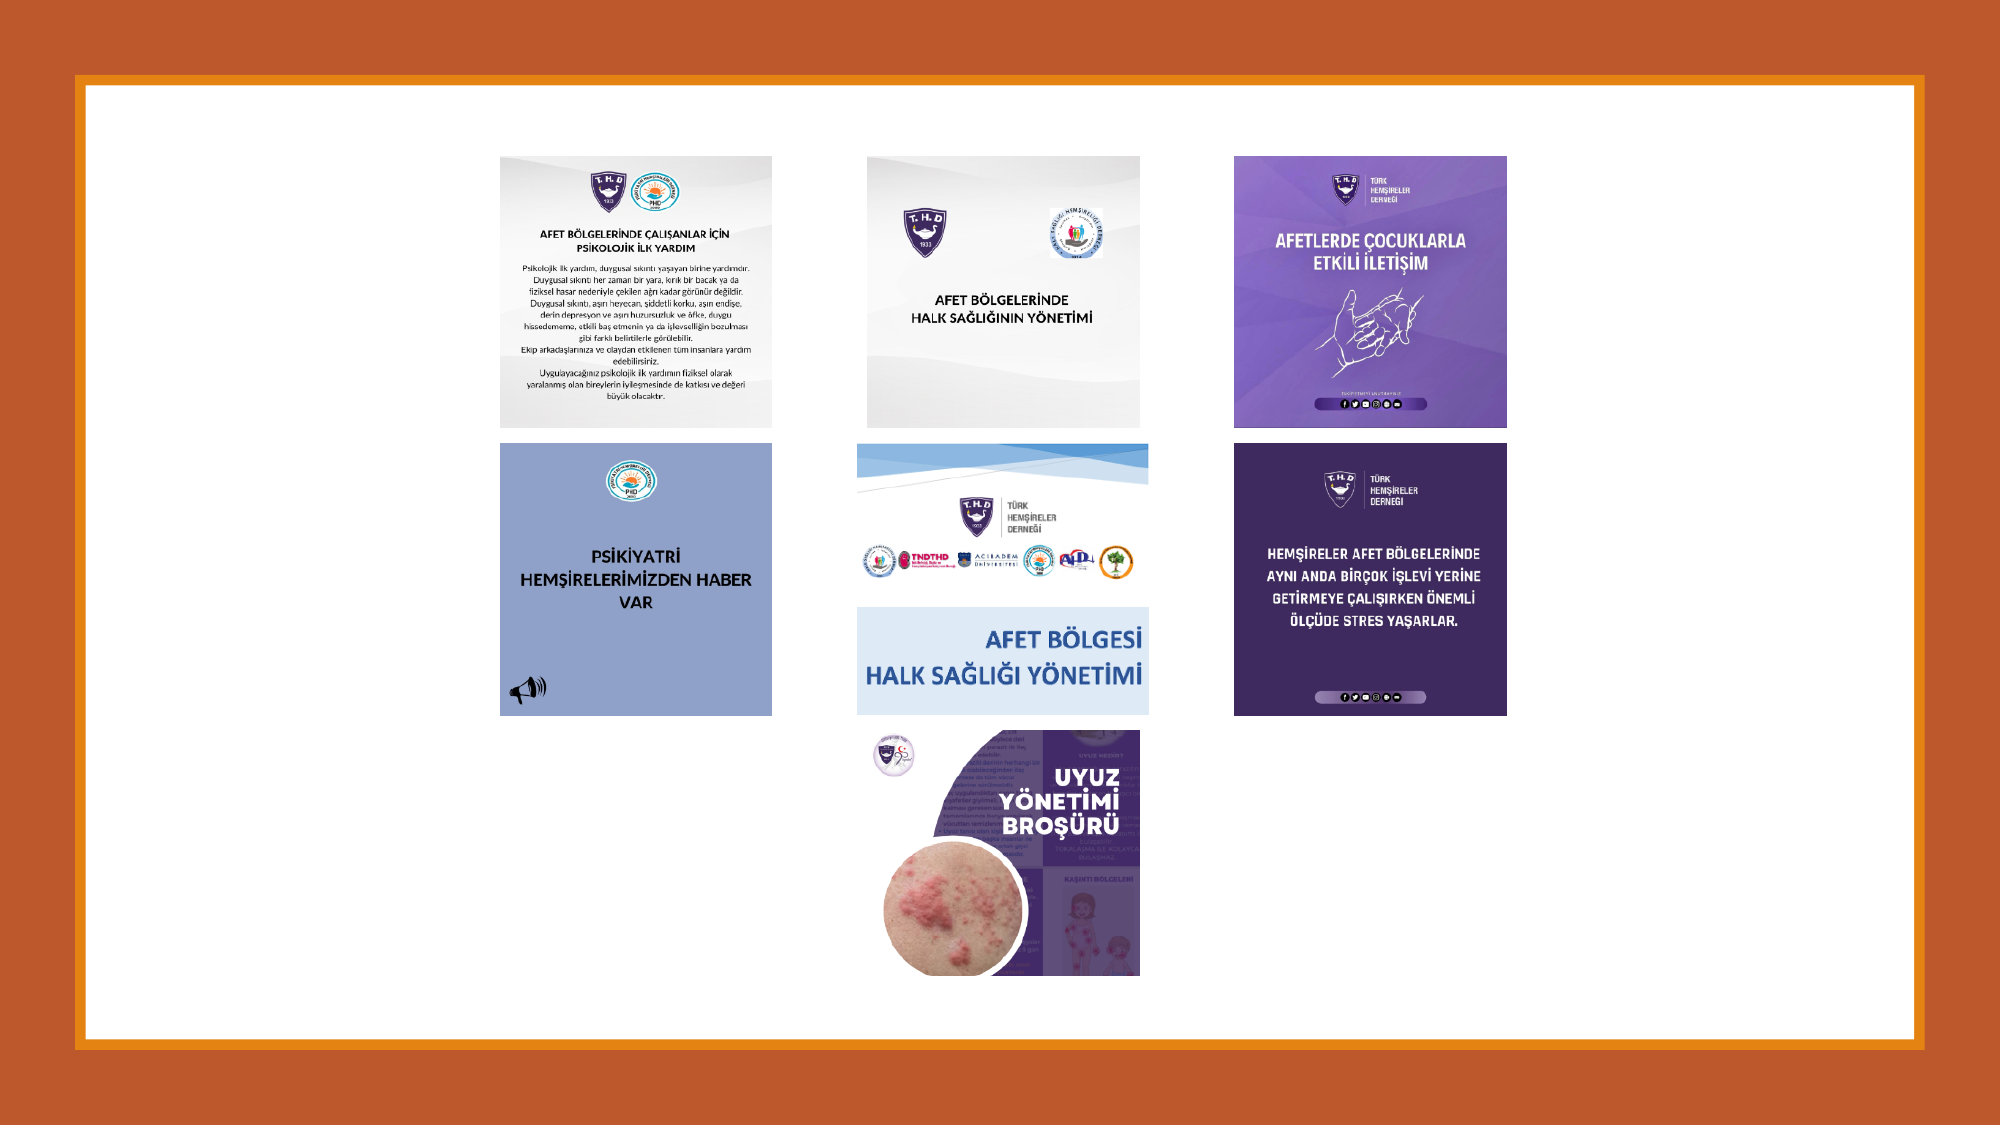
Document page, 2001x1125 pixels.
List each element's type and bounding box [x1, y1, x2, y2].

text_box [84, 84, 1916, 1041]
text_box [74, 74, 1926, 1051]
picture [490, 148, 1516, 976]
text_box [0, 0, 2000, 1125]
